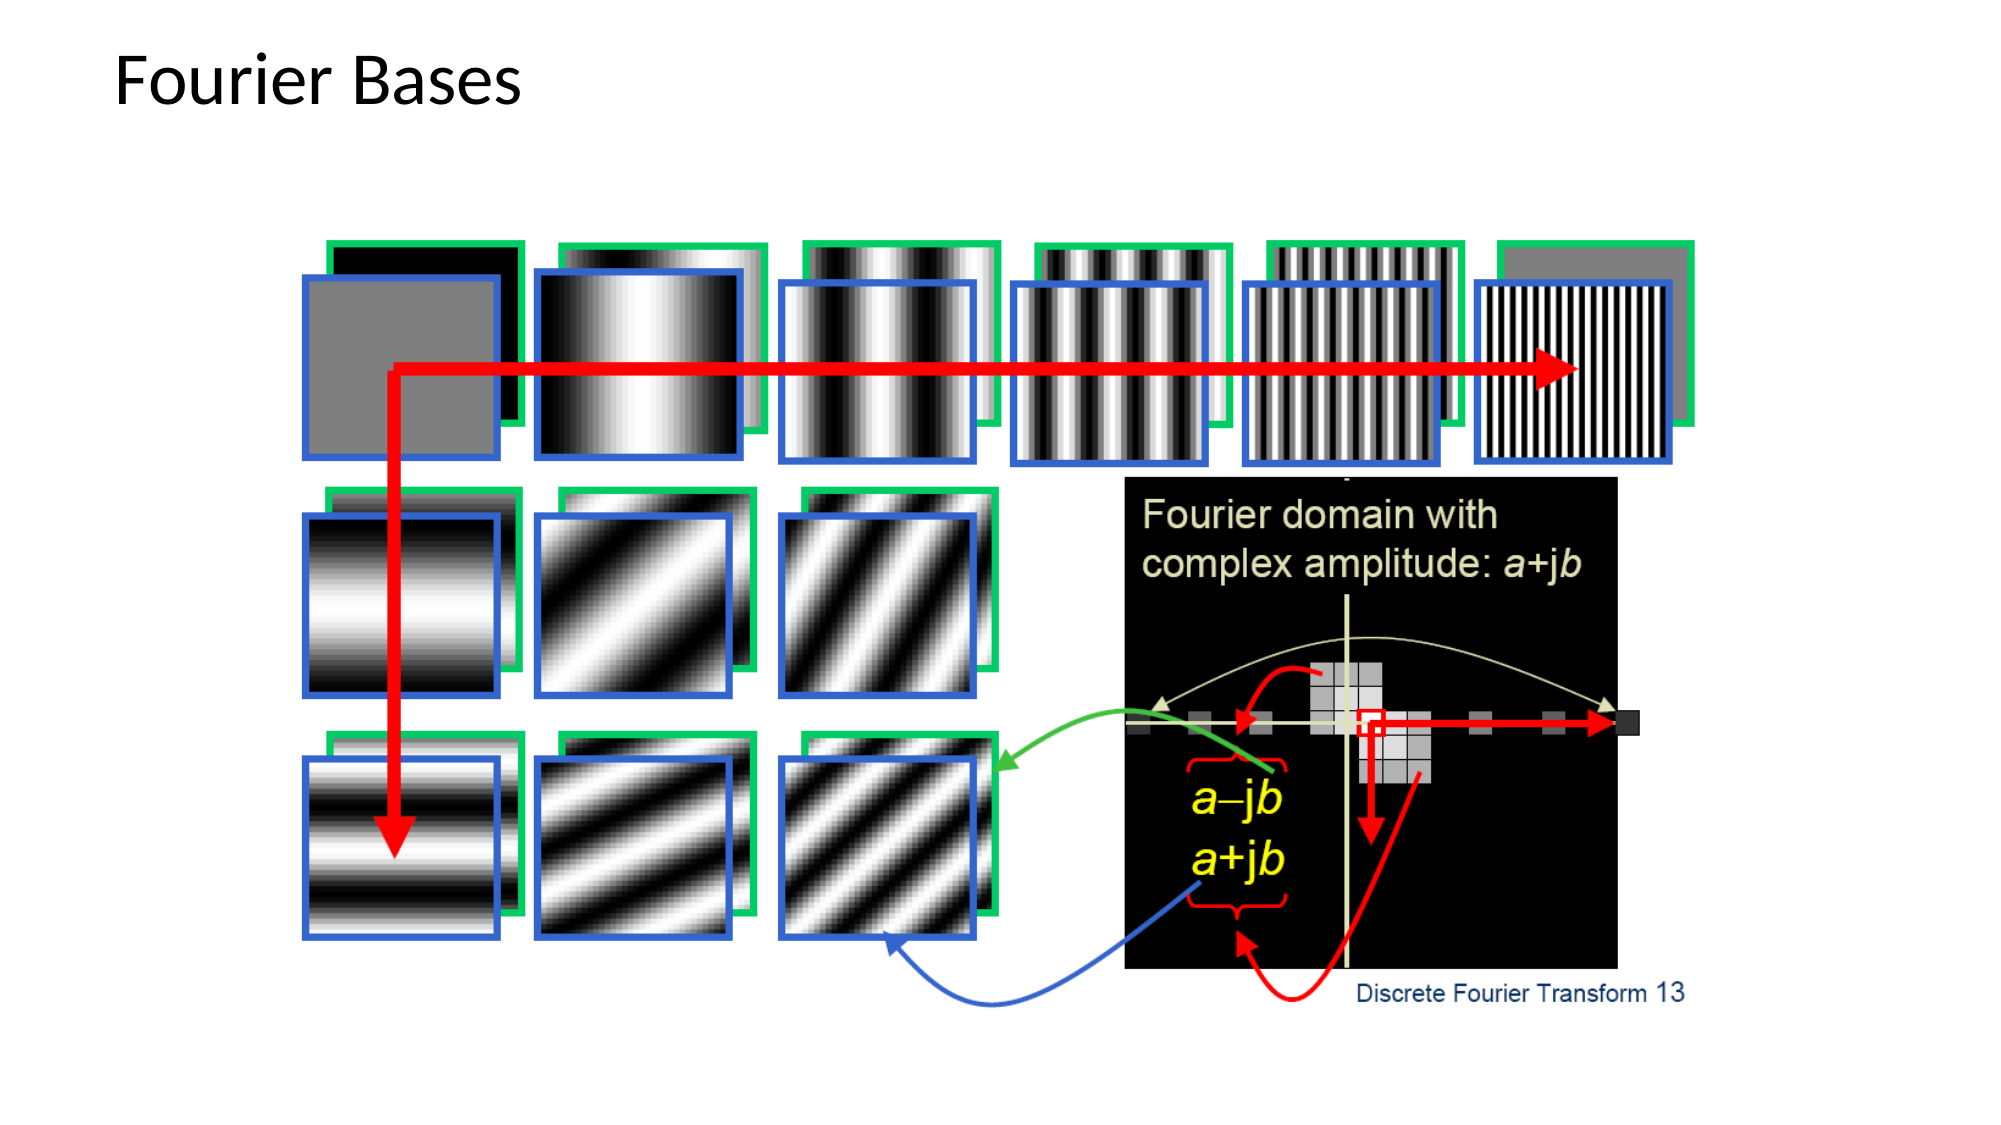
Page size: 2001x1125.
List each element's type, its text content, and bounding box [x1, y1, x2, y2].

picture [287, 224, 1713, 1017]
title Fourier Bases [99, 0, 1900, 150]
